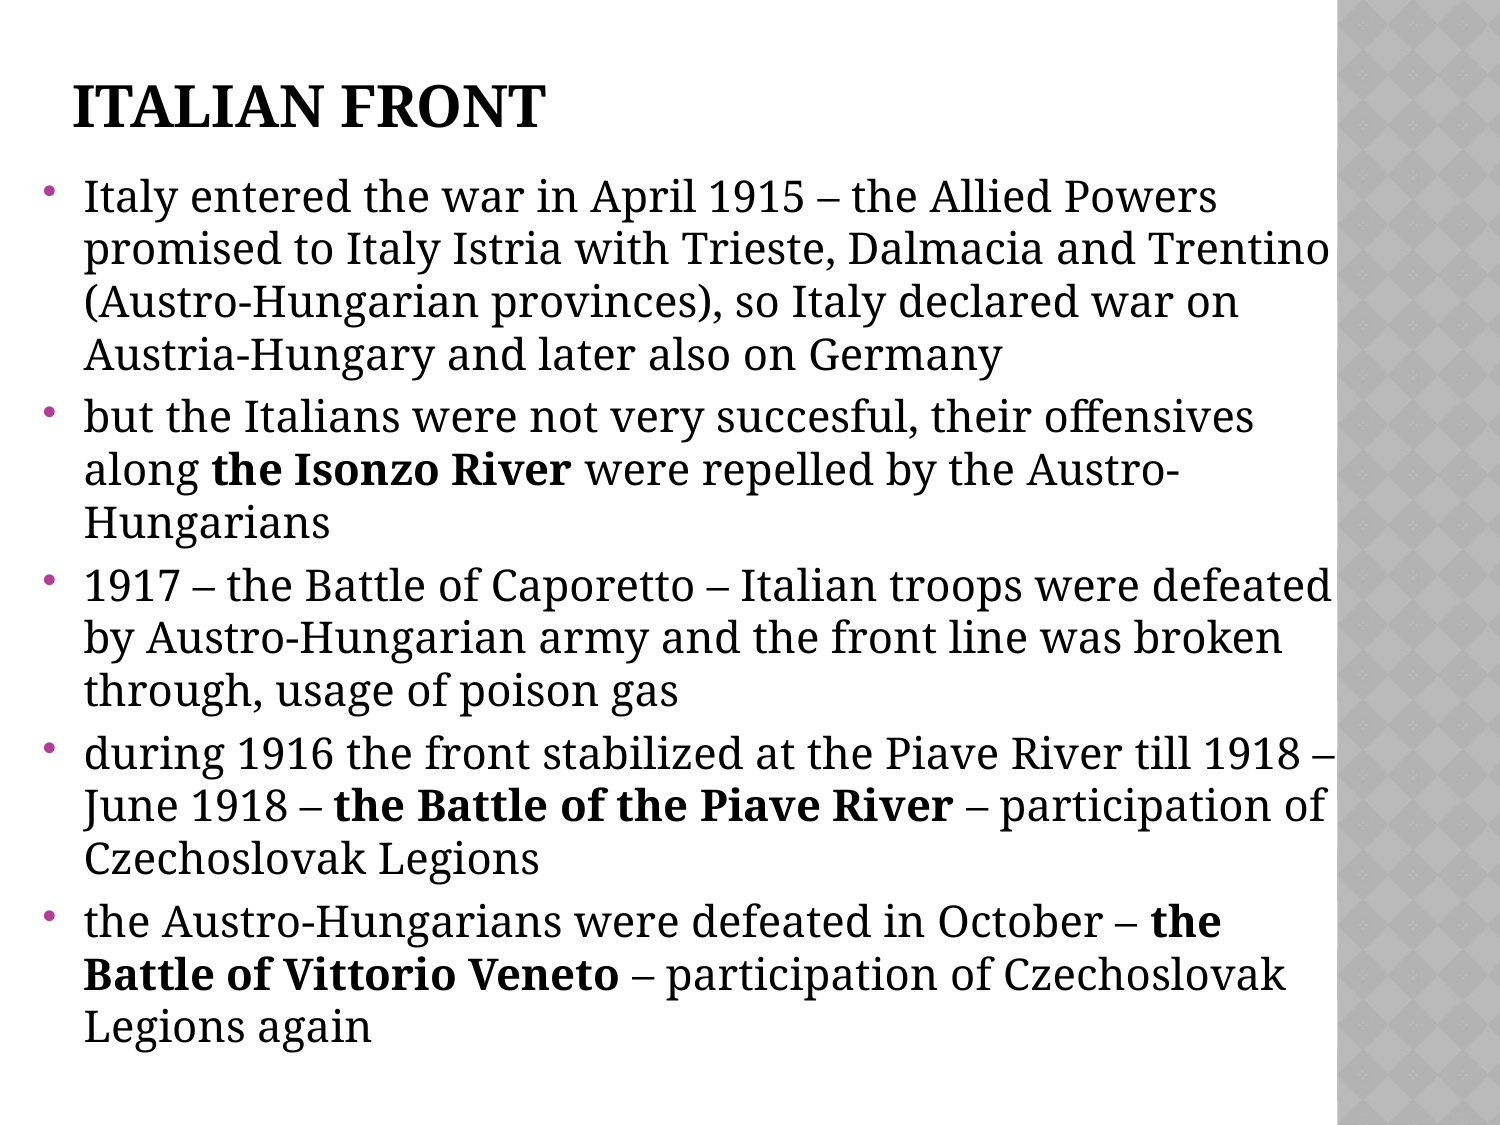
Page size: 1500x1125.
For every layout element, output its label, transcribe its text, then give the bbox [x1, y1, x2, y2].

title Italian Front [64, 30, 1253, 140]
list Italy entered the war in April 1915 – the Allied Powers promised to Italy Istria with Trieste, Dalmacia and Trentino (Austro-Hungarian provinces), so Italy declared war on Austria-Hungary and later also on Germany but the Italians were not very succesful, their offensives along the Isonzo River were repelled by the Austro-Hungarians 1917 – the Battle of Caporetto – Italian troops were defeated by Austro-Hungarian army and the front line was broken through, usage of poison gas during 1916 the front stabilized at the Piave River till 1918 – June 1918 – the Battle of the Piave River – participation of Czechoslovak Legions the Austro-Hungarians were defeated in October – the Battle of Vittorio Veneto – participation of Czechoslovak Legions again [29, 160, 1353, 1059]
